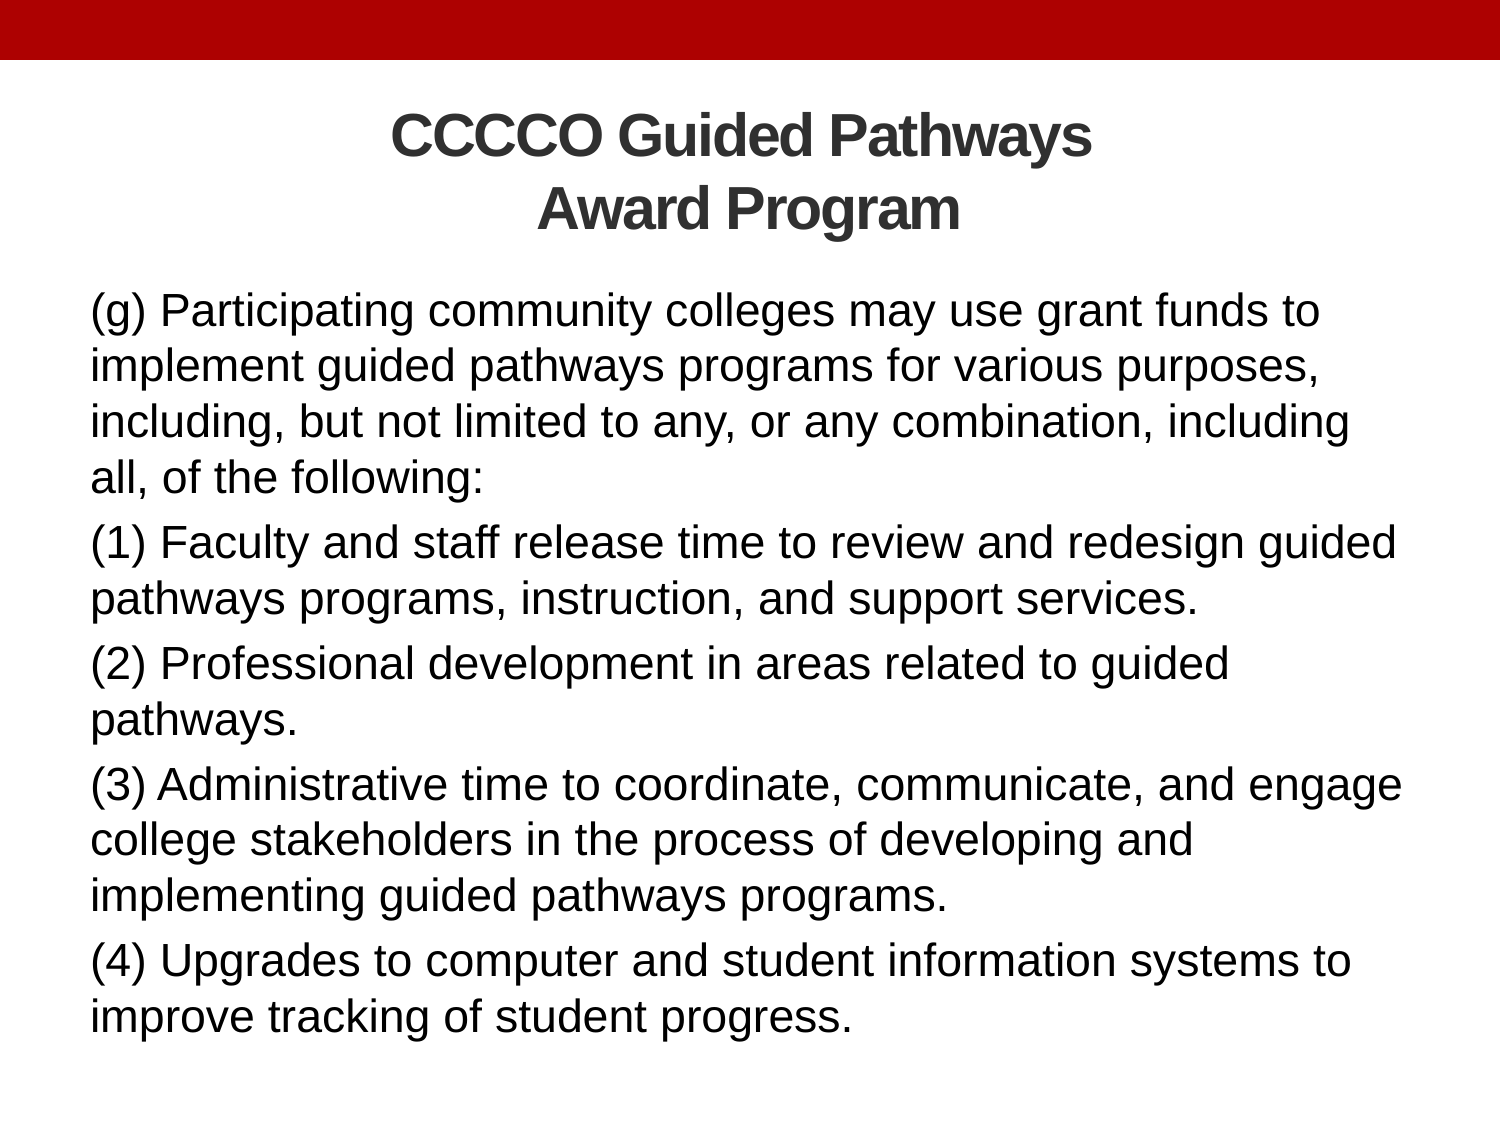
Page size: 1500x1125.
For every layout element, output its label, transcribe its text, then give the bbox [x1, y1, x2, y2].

list (g) Participating community colleges may use grant funds to implement guided pathways programs for various purposes, including, but not limited to any, or any combination, including all, of the following: (1) Faculty and staff release time to review and redesign guided pathways programs, instruction, and support services. (2) Professional development in areas related to guided pathways. (3) Administrative time to coordinate, communicate, and engage college stakeholders in the process of developing and implementing guided pathways programs. (4) Upgrades to computer and student information systems to improve tracking of student progress. [75, 272, 1425, 1063]
title CCCCO Guided Pathways Award Program [75, 87, 1425, 250]
